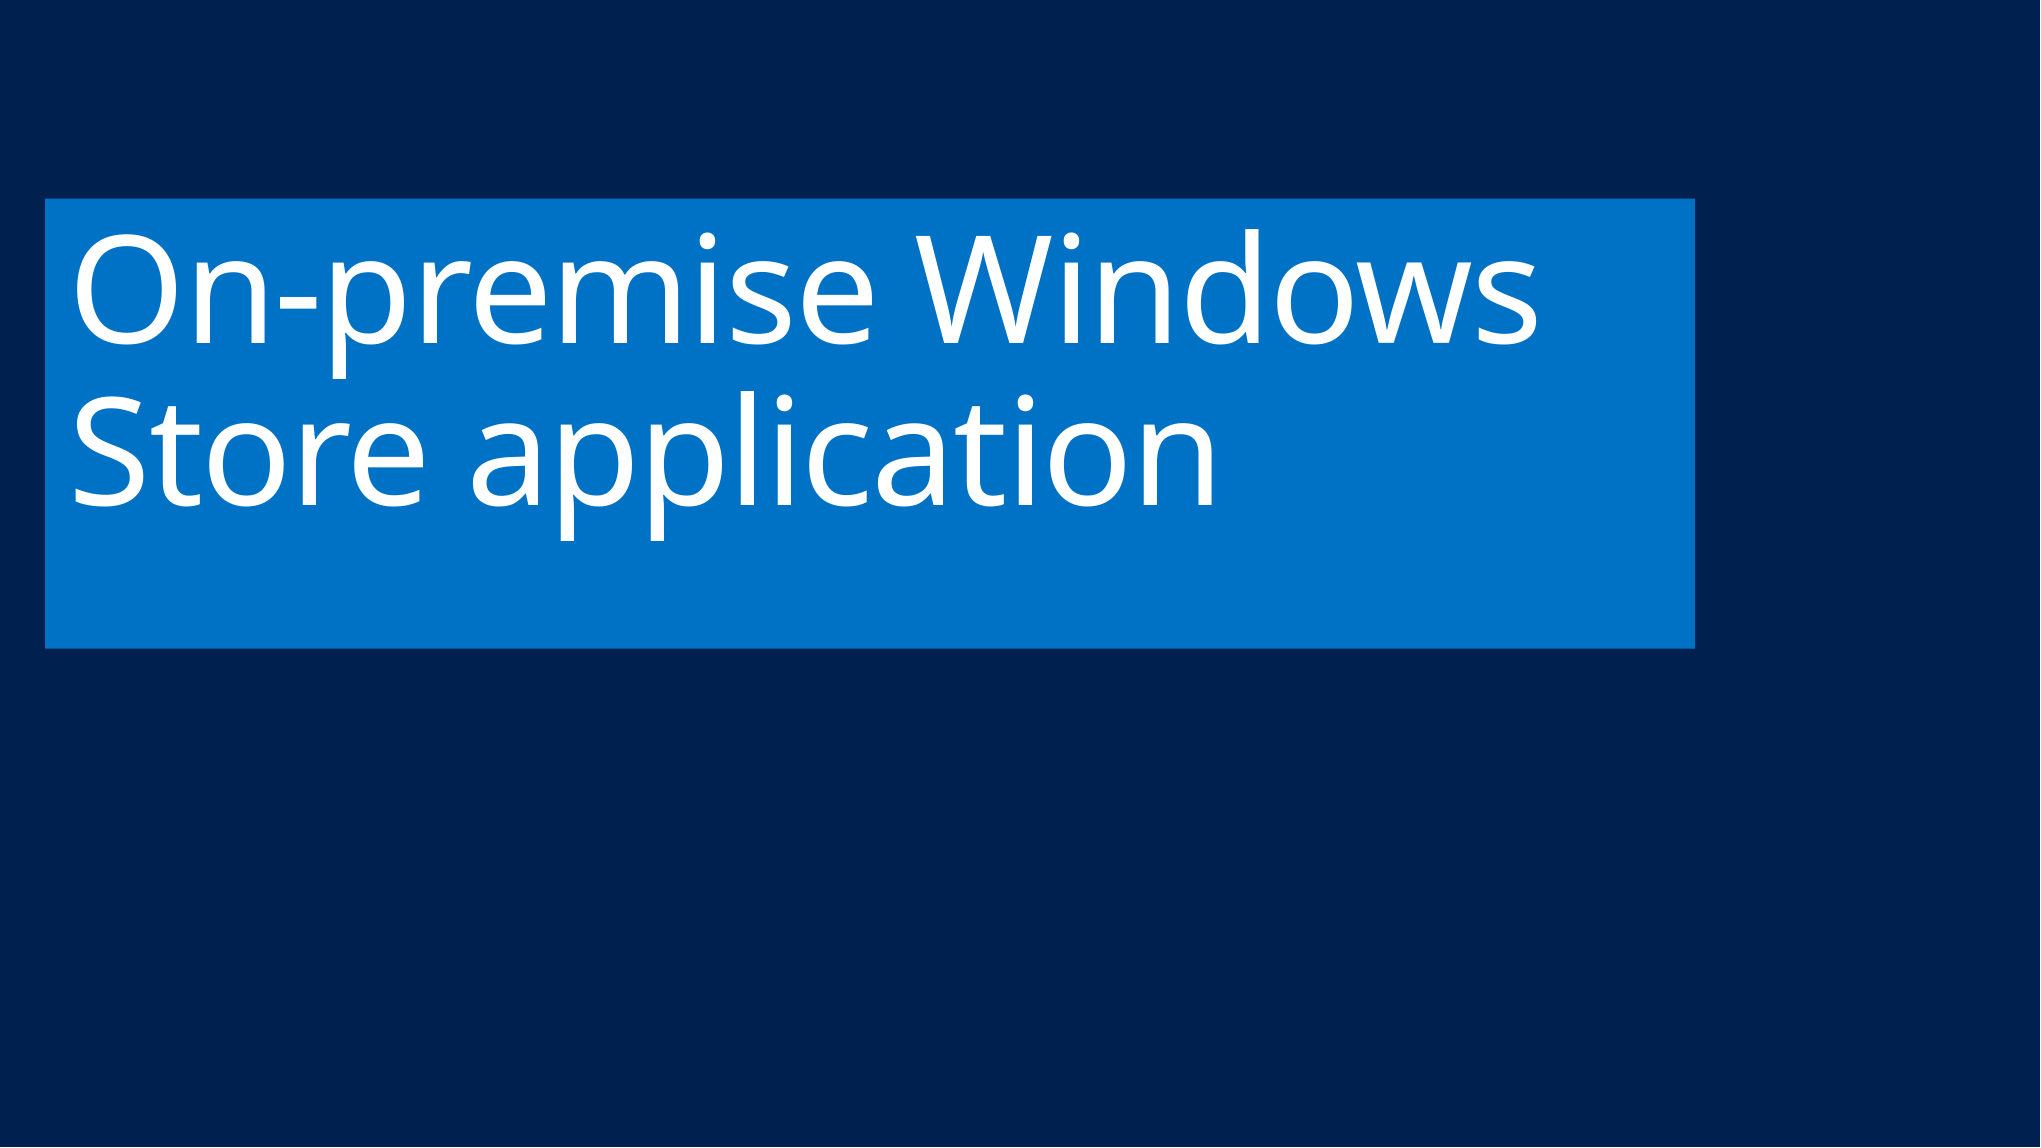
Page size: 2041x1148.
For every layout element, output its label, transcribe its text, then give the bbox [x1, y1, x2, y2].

title On-premise Windows Store application [45, 198, 1695, 651]
